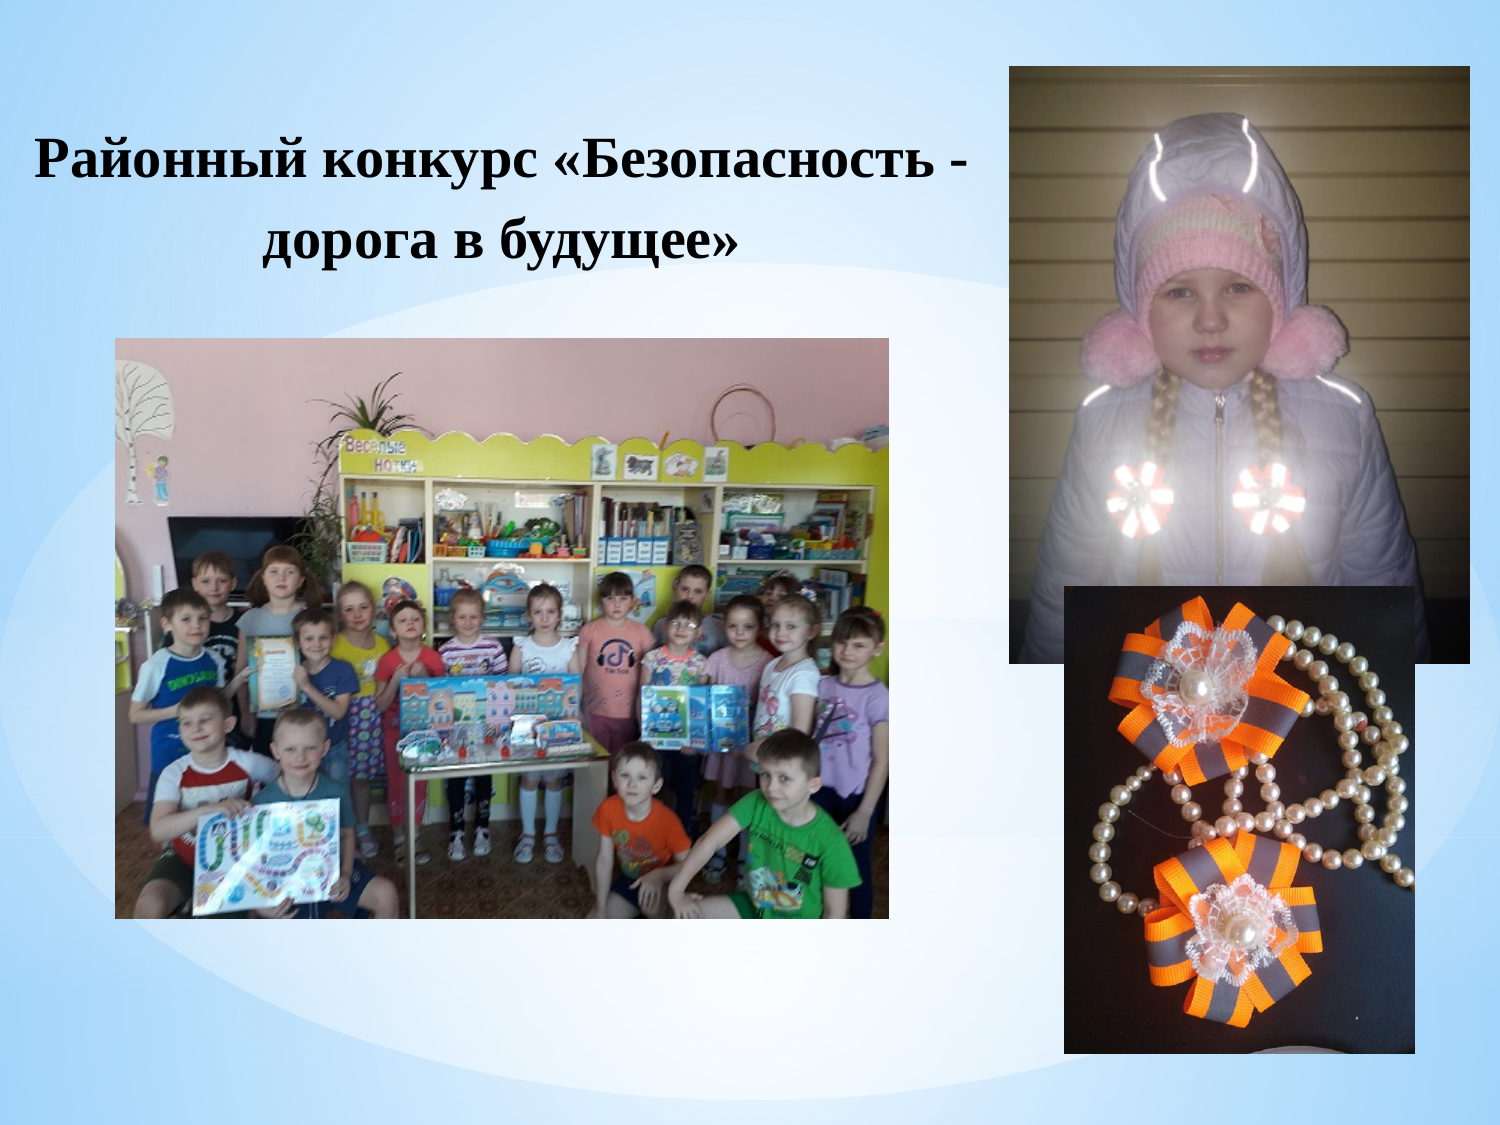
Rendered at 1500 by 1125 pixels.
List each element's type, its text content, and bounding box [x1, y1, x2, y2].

text_box Районный конкурс «Безопасность - дорога в будущее» [17, 101, 987, 278]
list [1063, 585, 1416, 1054]
picture [114, 337, 889, 919]
picture [1009, 66, 1470, 664]
